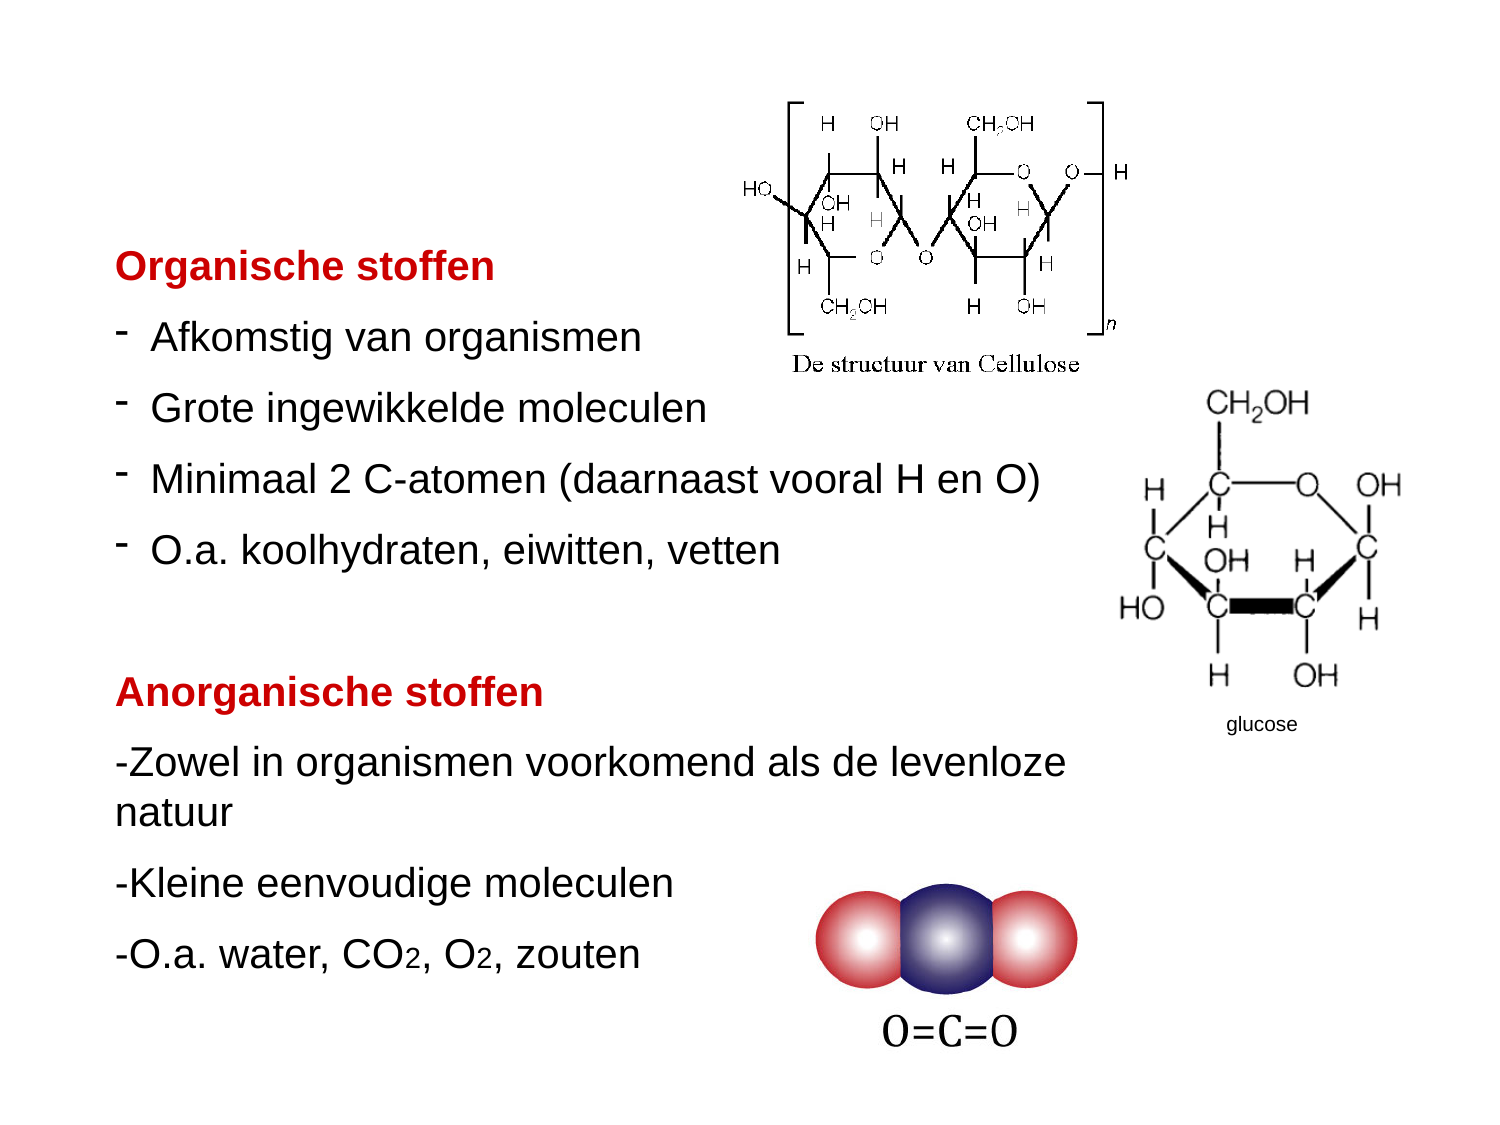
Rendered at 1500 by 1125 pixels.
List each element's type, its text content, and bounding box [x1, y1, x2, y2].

picture [808, 866, 1087, 1054]
text_box glucose [1211, 713, 1313, 744]
text_box Organische stoffen Afkomstig van organismen Grote ingewikkelde moleculen Minimaal 2 C-atomen (daarnaast vooral H en O) O.a. koolhydraten, eiwitten, vetten Anorganische stoffen -Zowel in organismen voorkomend als de levenloze natuur -Kleine eenvoudige moleculen -O.a. water, CO2, O2, zouten [100, 231, 1188, 985]
picture [730, 90, 1421, 704]
